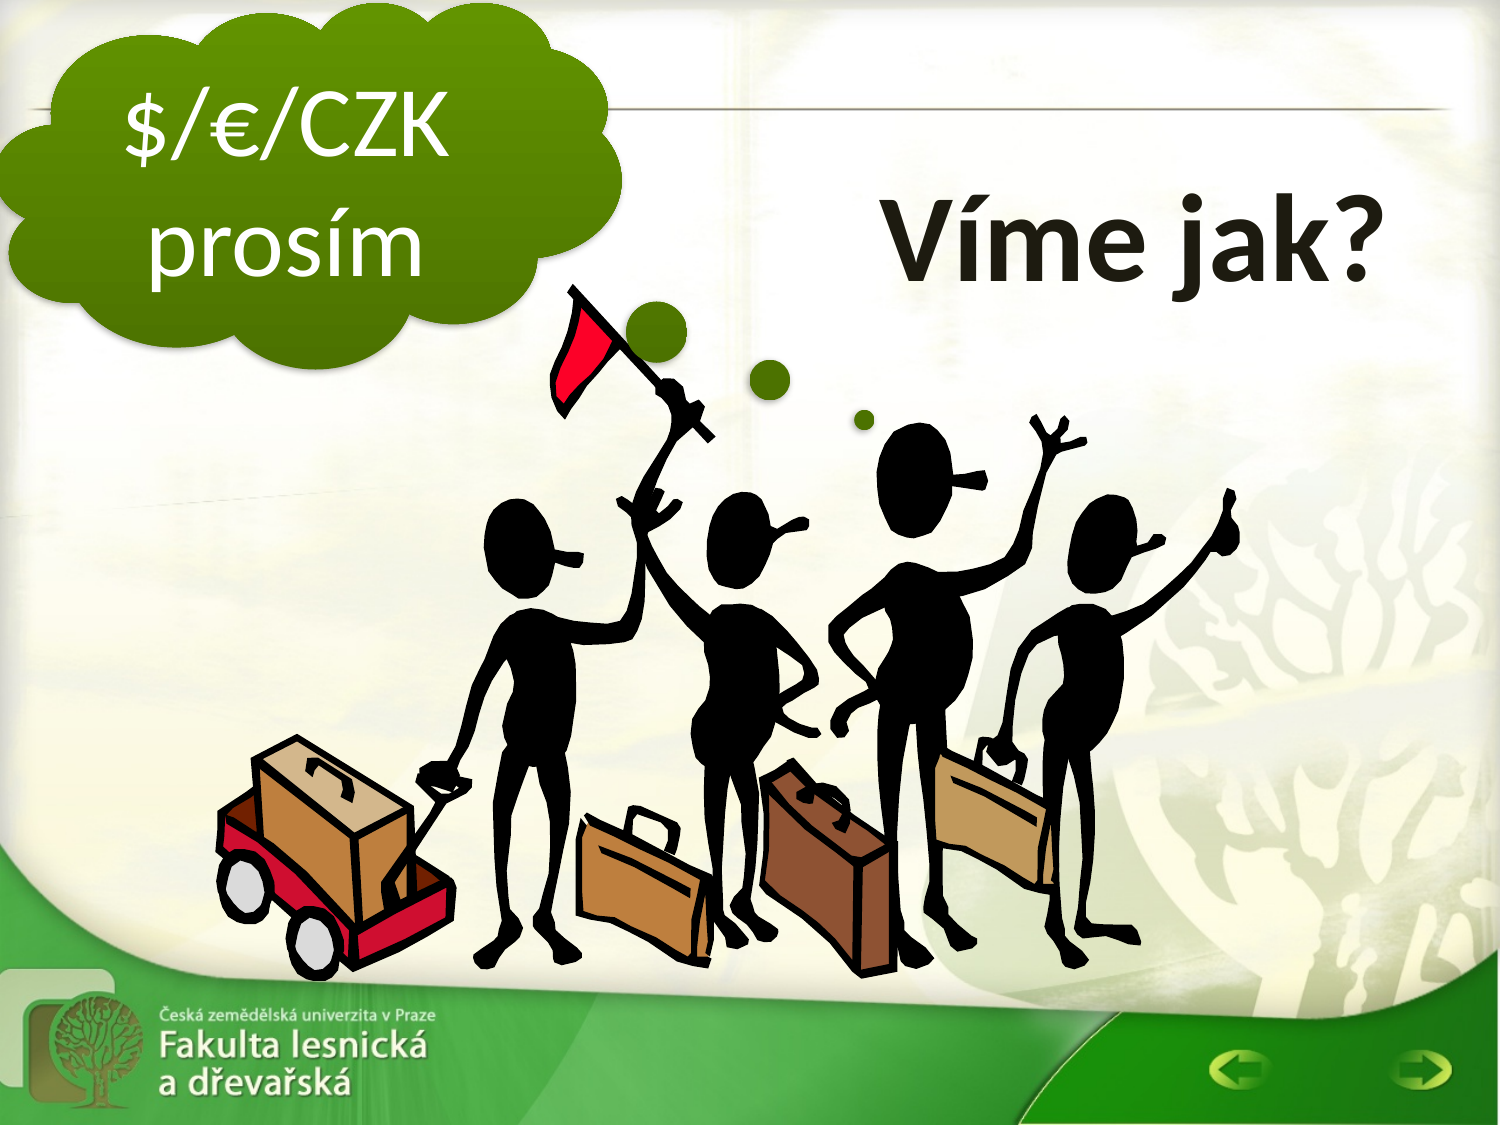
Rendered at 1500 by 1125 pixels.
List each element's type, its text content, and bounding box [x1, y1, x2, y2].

picture [0, 0, 1500, 1125]
text_box Víme jak? [785, 148, 1483, 314]
text_box $/€/CZK prosím [0, 3, 622, 348]
